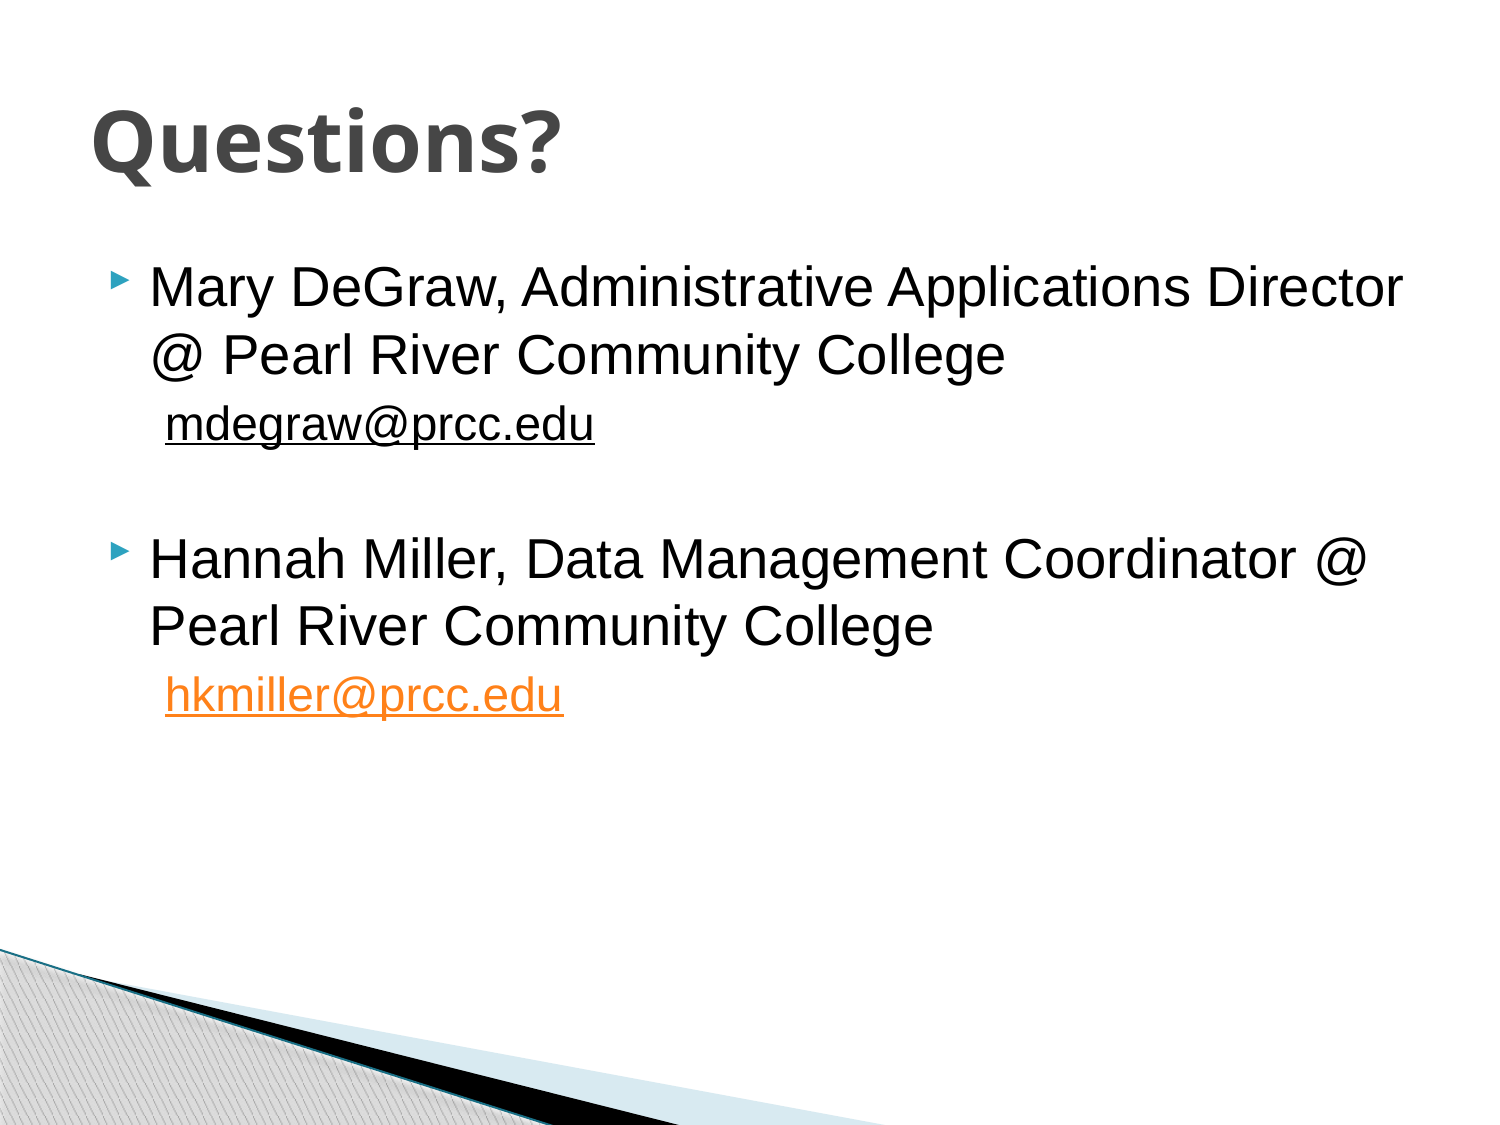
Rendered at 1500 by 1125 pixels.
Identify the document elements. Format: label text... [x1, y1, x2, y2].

title Questions? [75, 45, 1425, 233]
list Mary DeGraw, Administrative Applications Director @ Pearl River Community College mdegraw@prcc.edu Hannah Miller, Data Management Coordinator @ Pearl River Community College hkmiller@prcc.edu [75, 243, 1425, 986]
